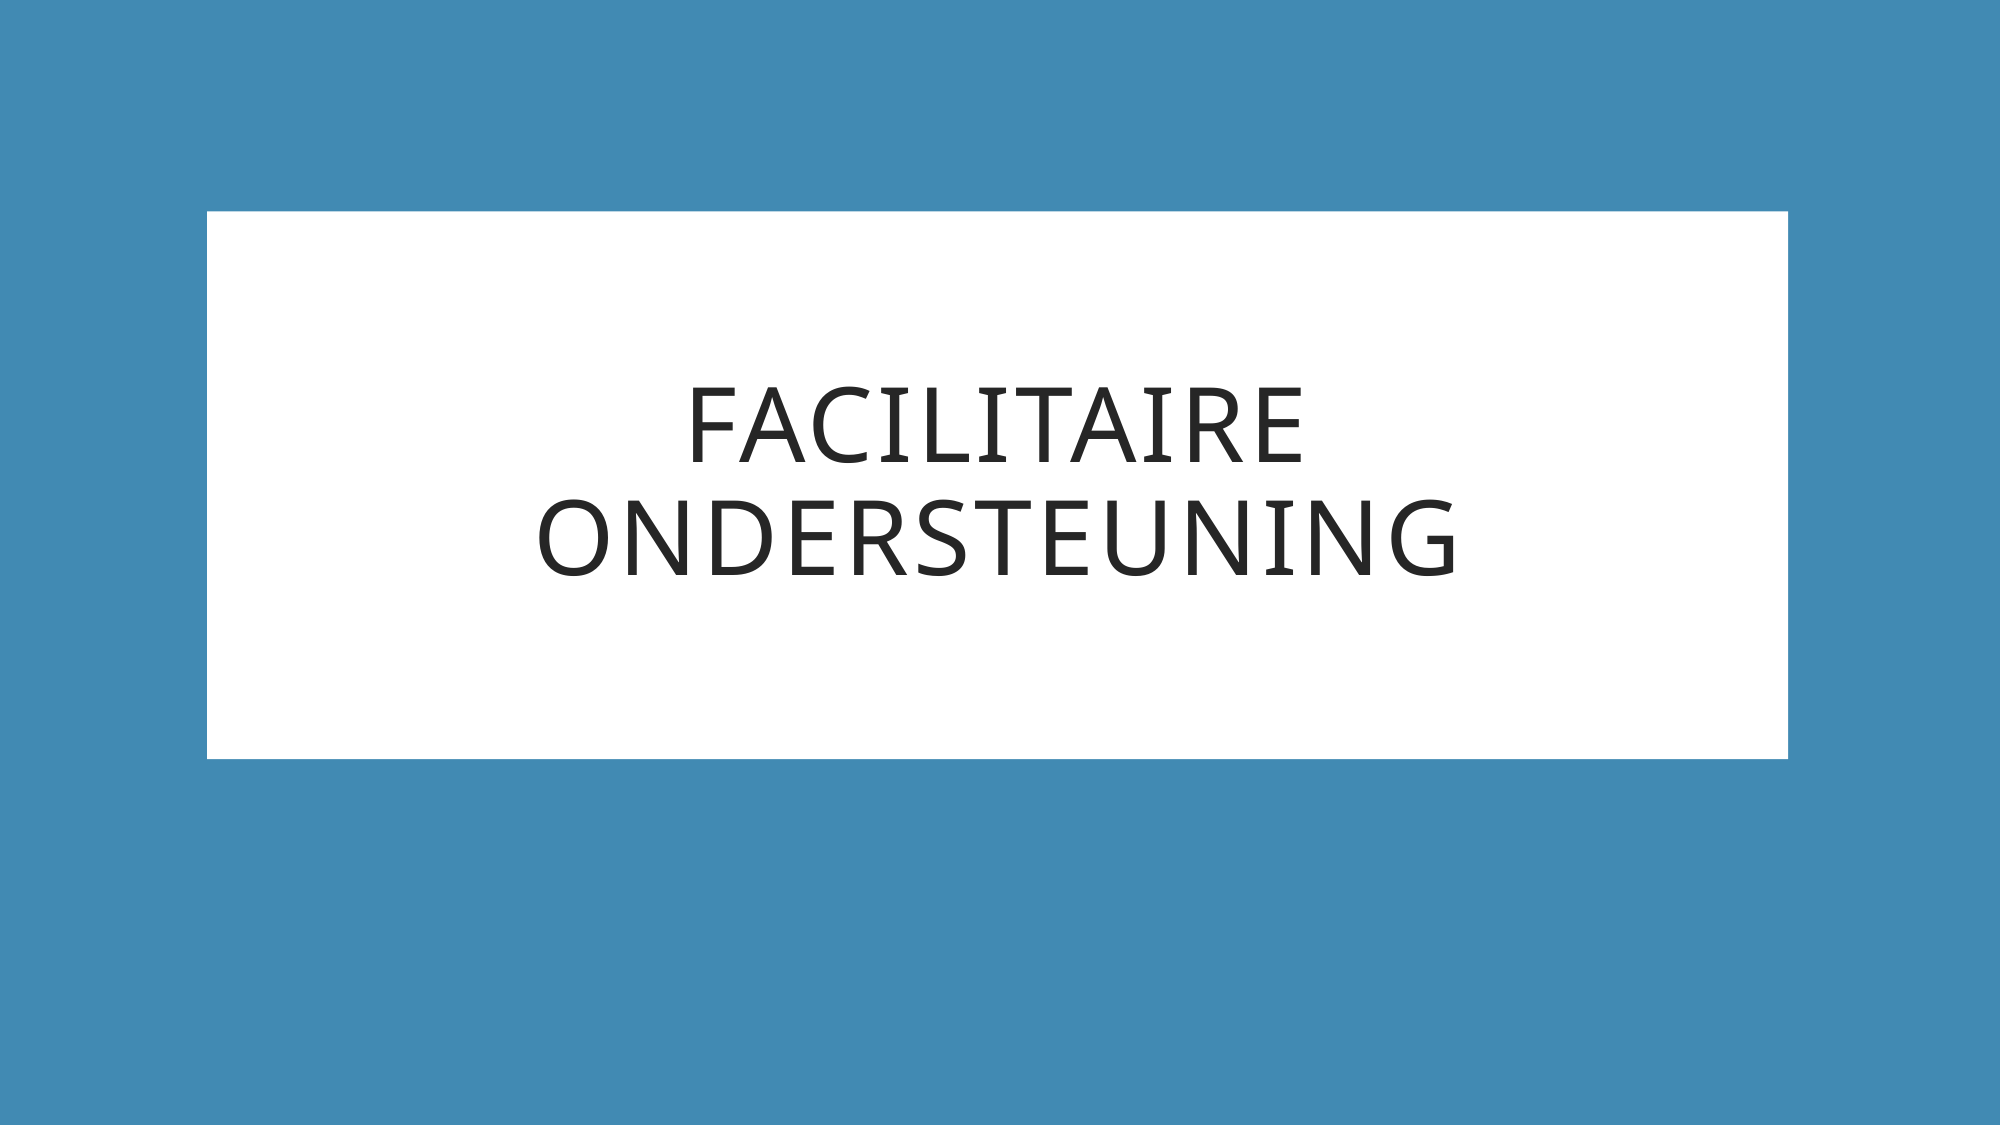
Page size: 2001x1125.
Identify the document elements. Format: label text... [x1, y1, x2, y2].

title Facilitaire ondersteuning [205, 209, 1791, 762]
